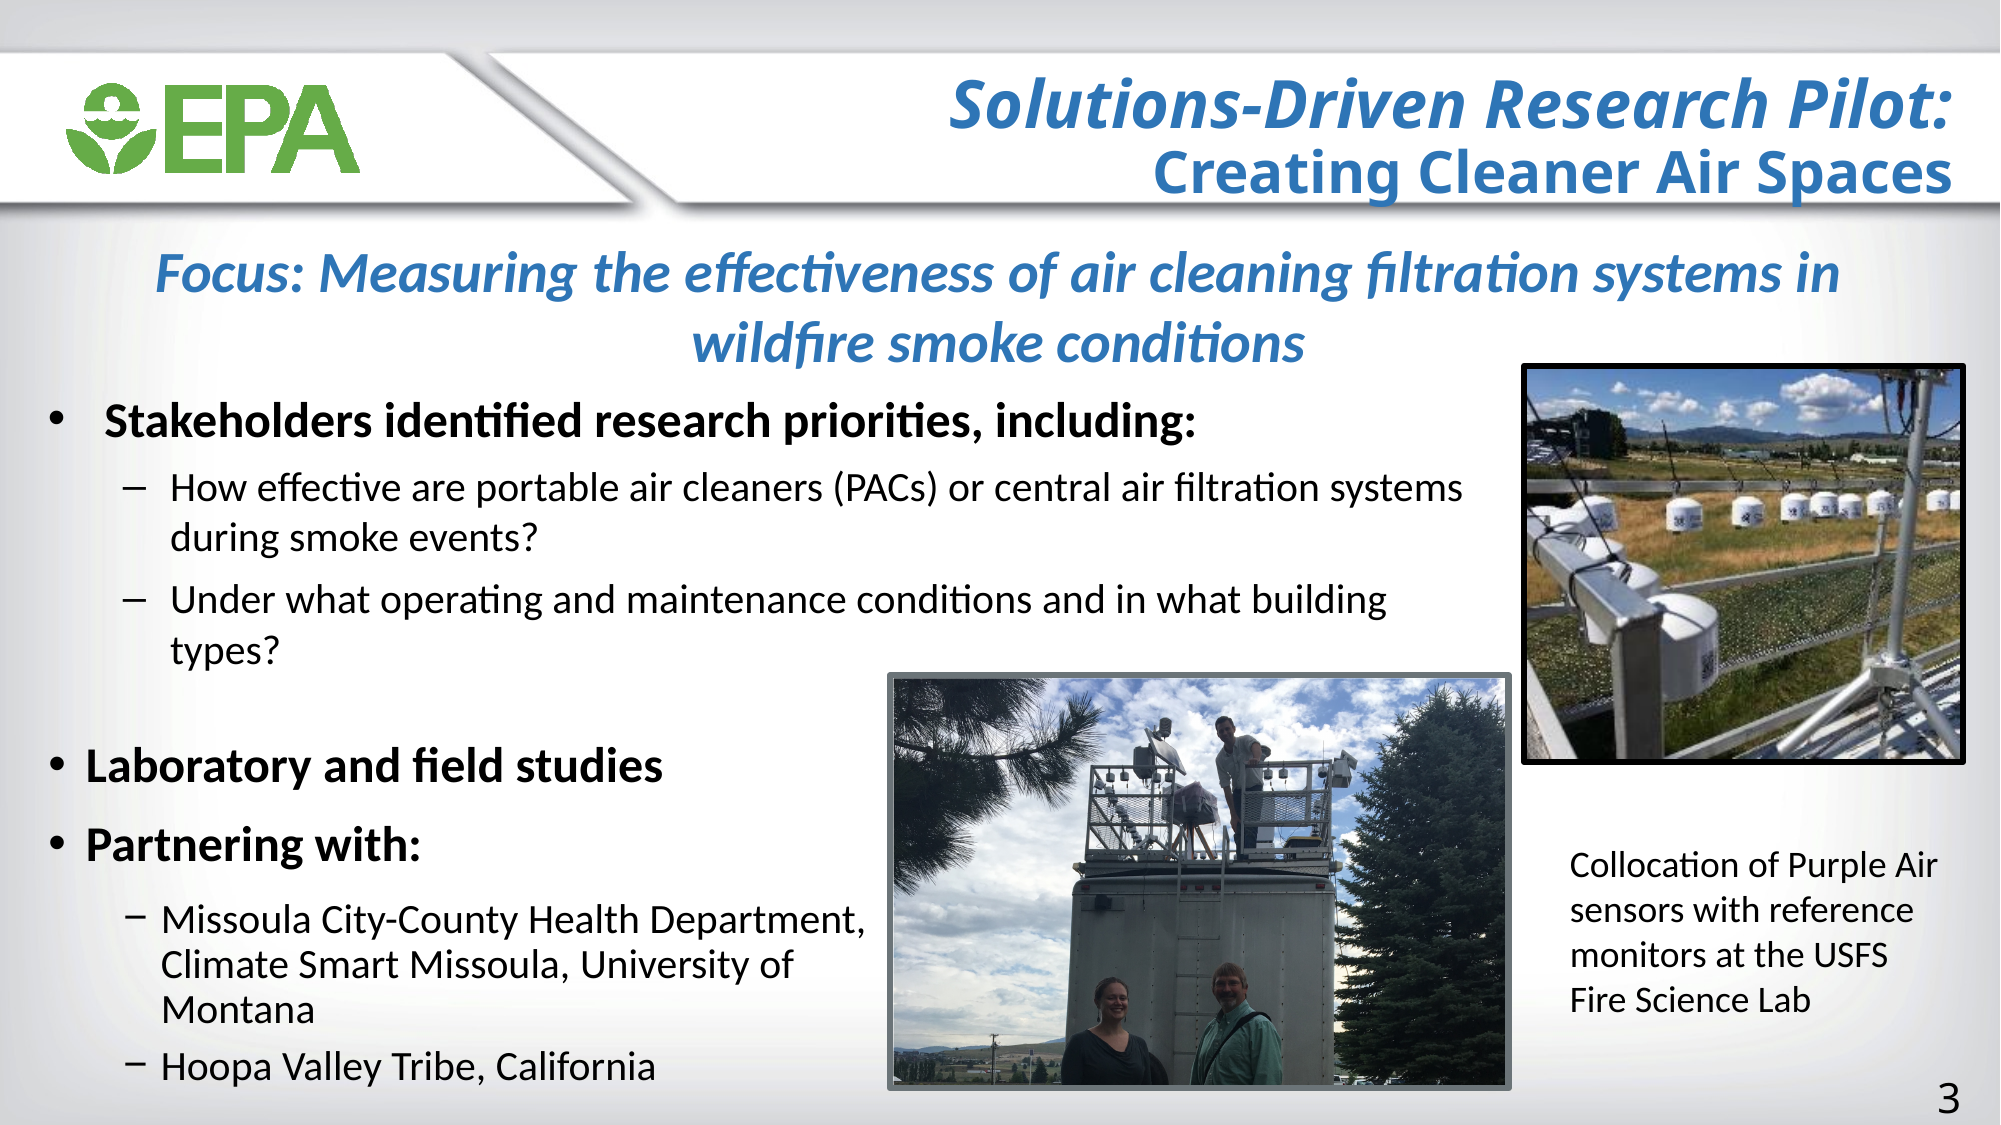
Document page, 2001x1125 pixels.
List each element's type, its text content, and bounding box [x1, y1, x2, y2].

text_box Focus: Measuring the effectiveness of air cleaning filtration systems in wildfire smoke conditions [136, 227, 1861, 382]
picture [0, 0, 2000, 1125]
text_box Solutions-Driven Research Pilot: Creating Cleaner Air Spaces [727, 63, 1969, 211]
text_box Collocation of Purple Air sensors with reference monitors at the USFS Fire Science Lab [1555, 832, 1960, 1028]
slide_number 37 [1922, 1070, 1988, 1125]
text_box Laboratory and field studies Partnering with: Missoula City-County Health Department, Climate Smart Missoula, University of Montana Hoopa Valley Tribe, California [33, 736, 964, 1093]
text_box Stakeholders identified research priorities, including: How effective are portable air cleaners (PACs) or central air filtration systems during smoke events? Under what operating and maintenance conditions and in what building types? [33, 379, 1499, 680]
